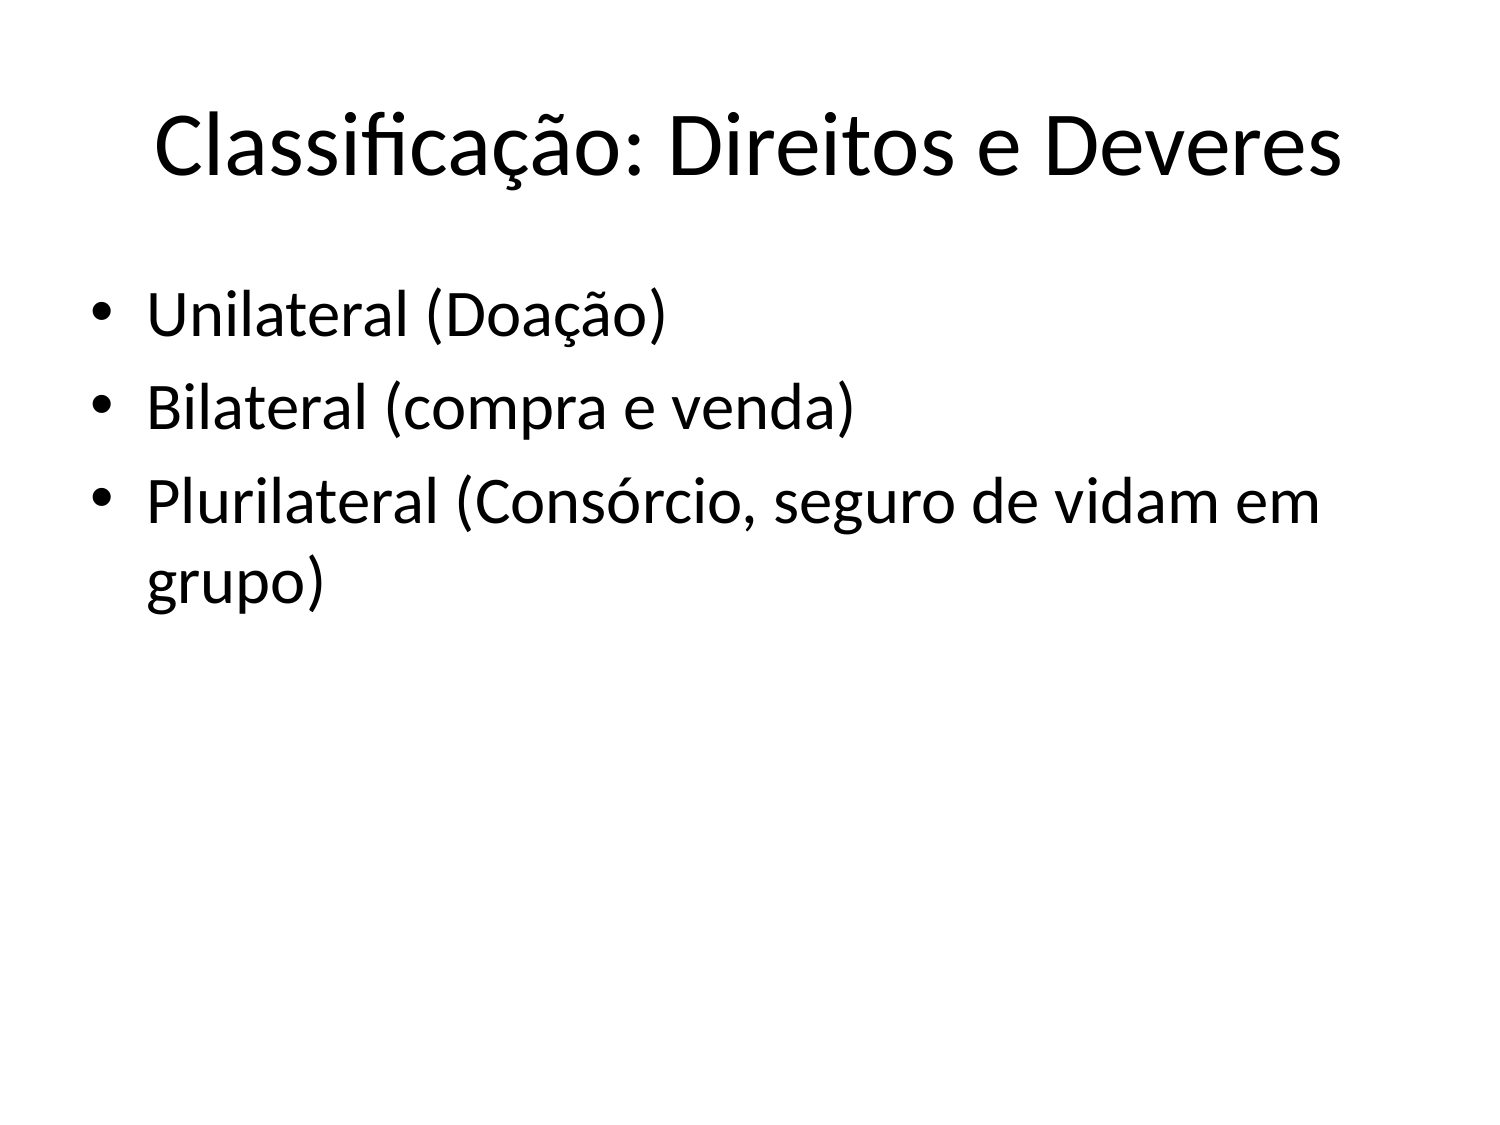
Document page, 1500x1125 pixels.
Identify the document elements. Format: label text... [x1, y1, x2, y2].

list Unilateral (Doação) Bilateral (compra e venda) Plurilateral (Consórcio, seguro de vidam em grupo) [75, 262, 1425, 1005]
title Classificação: Direitos e Deveres [75, 45, 1425, 233]
